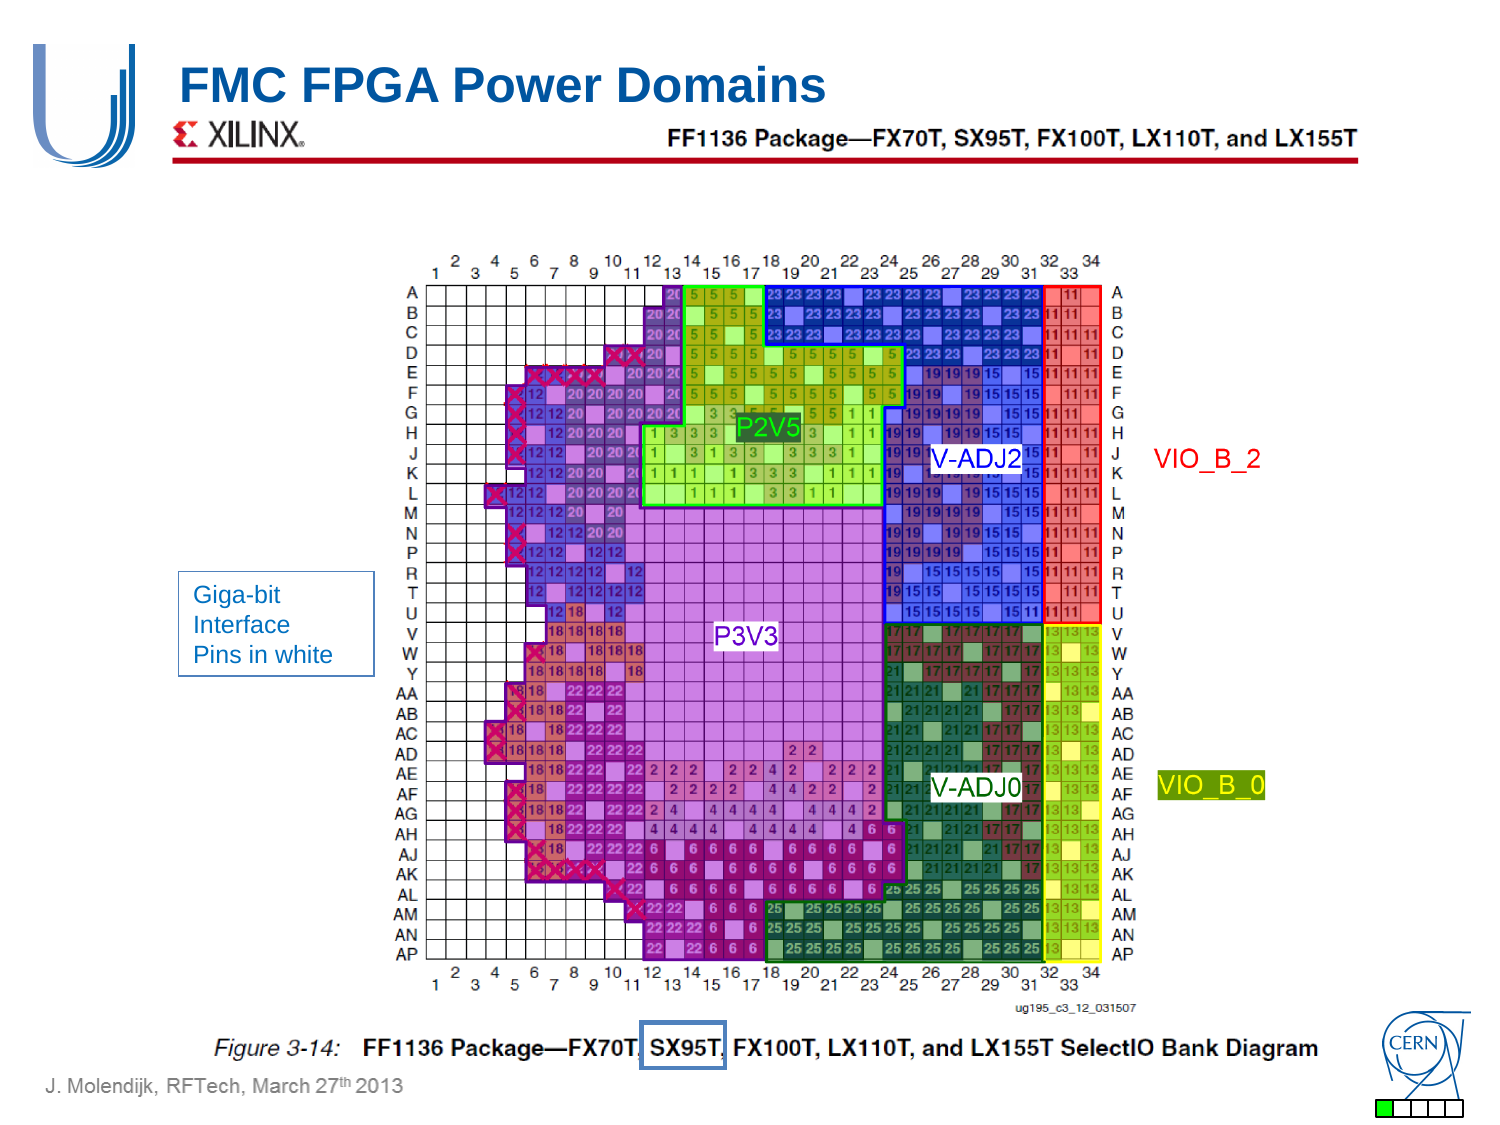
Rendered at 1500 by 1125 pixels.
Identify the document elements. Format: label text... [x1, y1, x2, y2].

picture [33, 104, 1364, 1125]
title FMC FPGA Power Domains [164, 45, 1471, 168]
picture [1367, 1011, 1472, 1125]
picture [33, 44, 135, 168]
